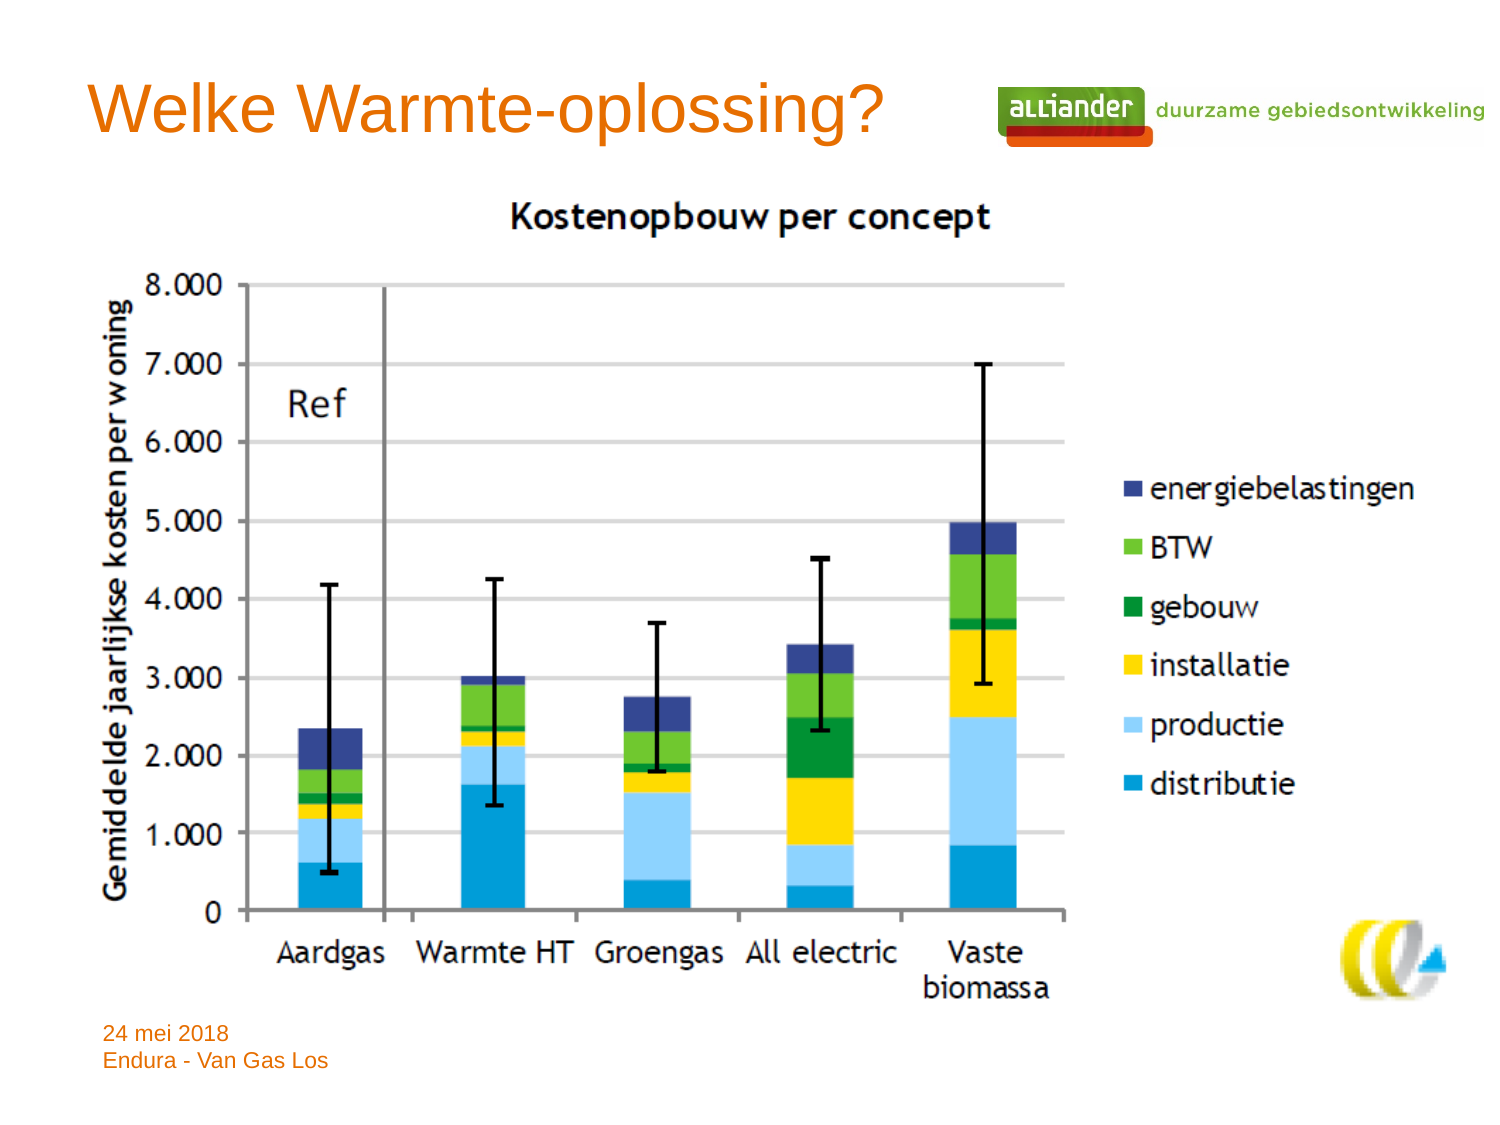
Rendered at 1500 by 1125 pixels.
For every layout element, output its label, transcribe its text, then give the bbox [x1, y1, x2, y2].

title Welke Warmte-oplossing? [87, 87, 974, 147]
text_box Endura - Van Gas Los [87, 1038, 1329, 1062]
text_box 24 mei 2018 [87, 1019, 1329, 1035]
picture [998, 87, 1484, 147]
picture [20, 195, 1480, 1012]
